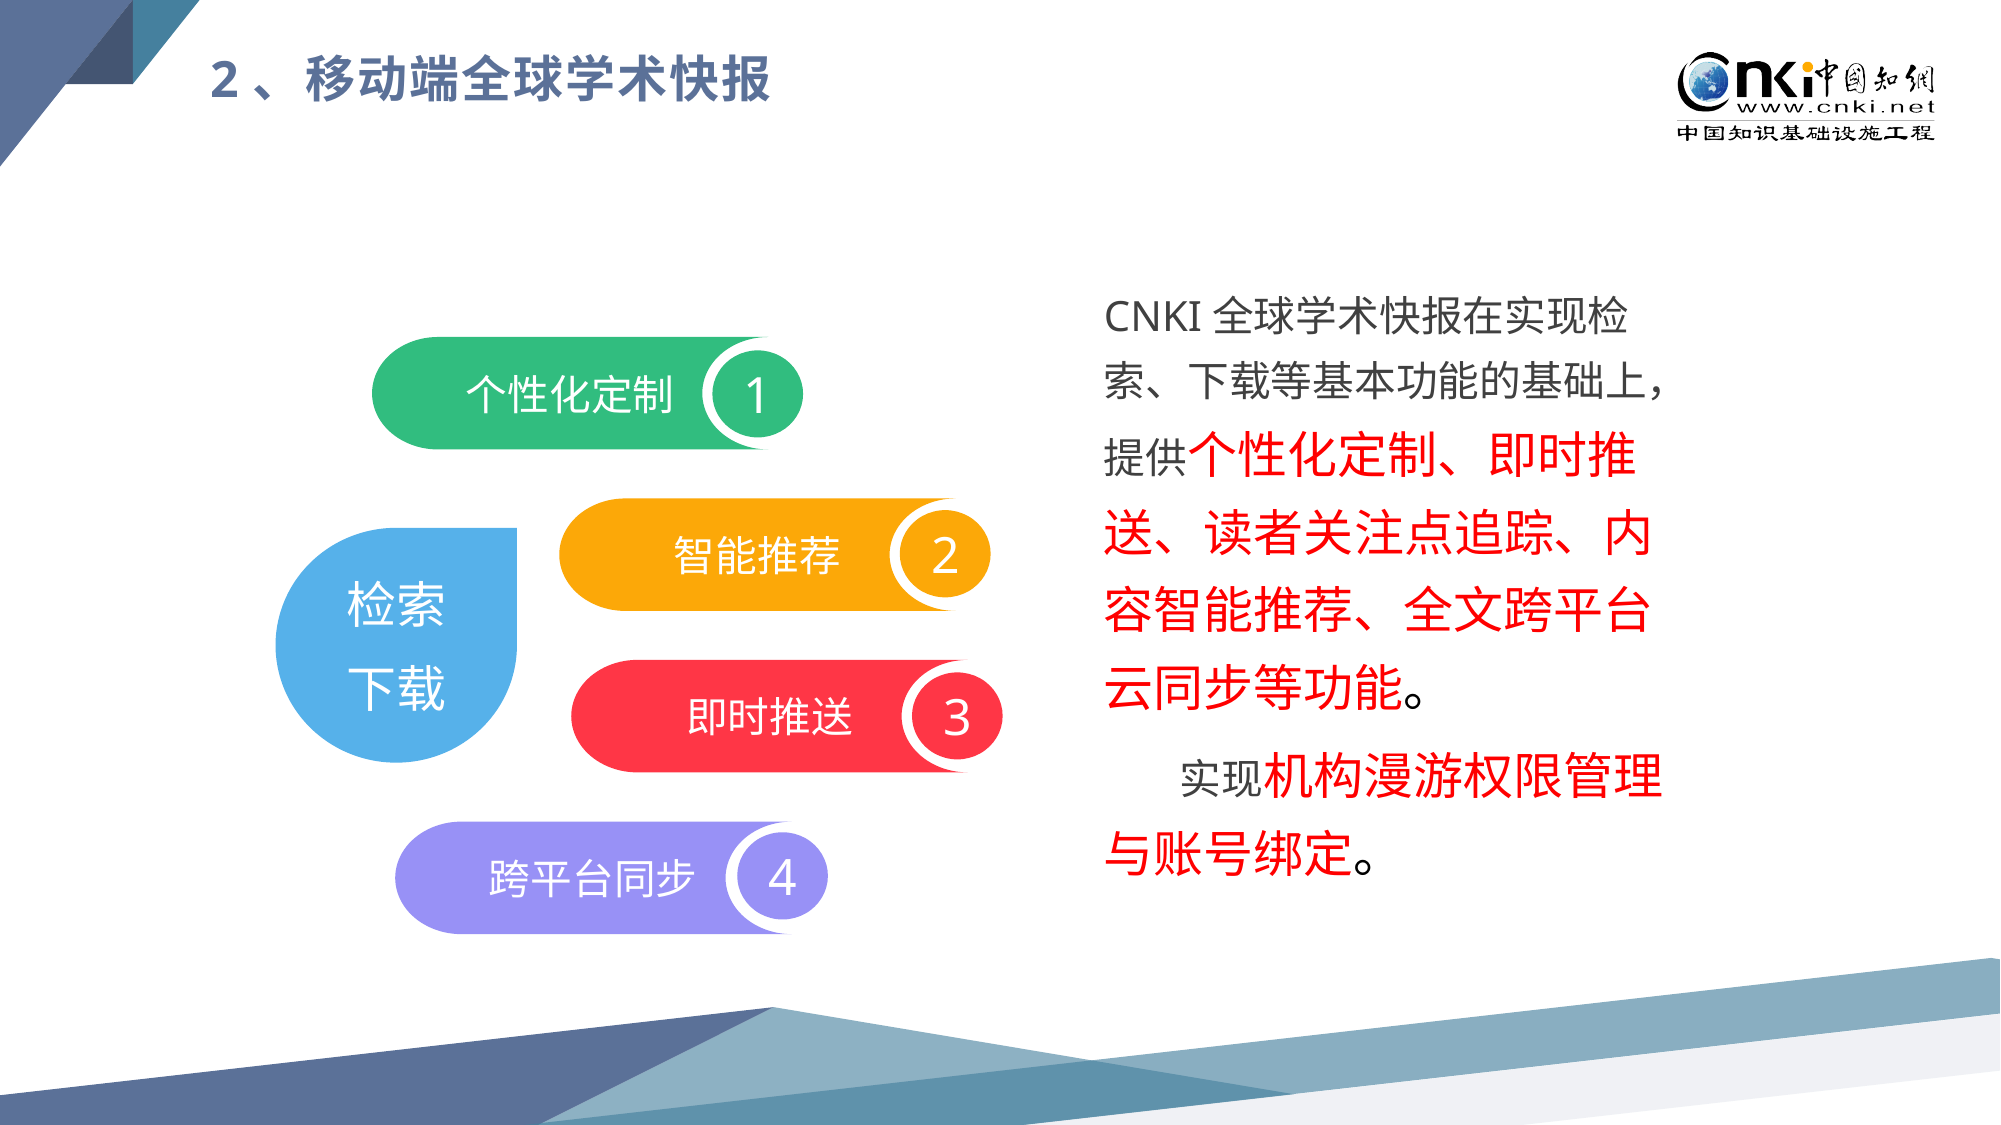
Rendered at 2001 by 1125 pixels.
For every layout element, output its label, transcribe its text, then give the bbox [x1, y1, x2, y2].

text_box CNKI全球学术快报在实现检索、下载等基本功能的基础上，提供个性化定制、即时推送、读者关注点追踪、内容智能推荐、全文跨平台云同步等功能。 实现机构漫游权限管理与账号绑定。 [1089, 267, 1683, 1021]
text_box 3 [910, 671, 1004, 761]
picture [1677, 52, 1935, 141]
text_box 2、移动端全球学术快报 [195, 39, 1649, 115]
text_box 2 [898, 509, 992, 599]
text_box 检索 下载 [275, 527, 517, 763]
text_box 跨平台同步 [394, 820, 792, 936]
text_box 4 [736, 831, 829, 921]
text_box 即时推送 [570, 658, 968, 774]
text_box 智能推荐 [558, 497, 956, 612]
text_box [372, 336, 804, 450]
